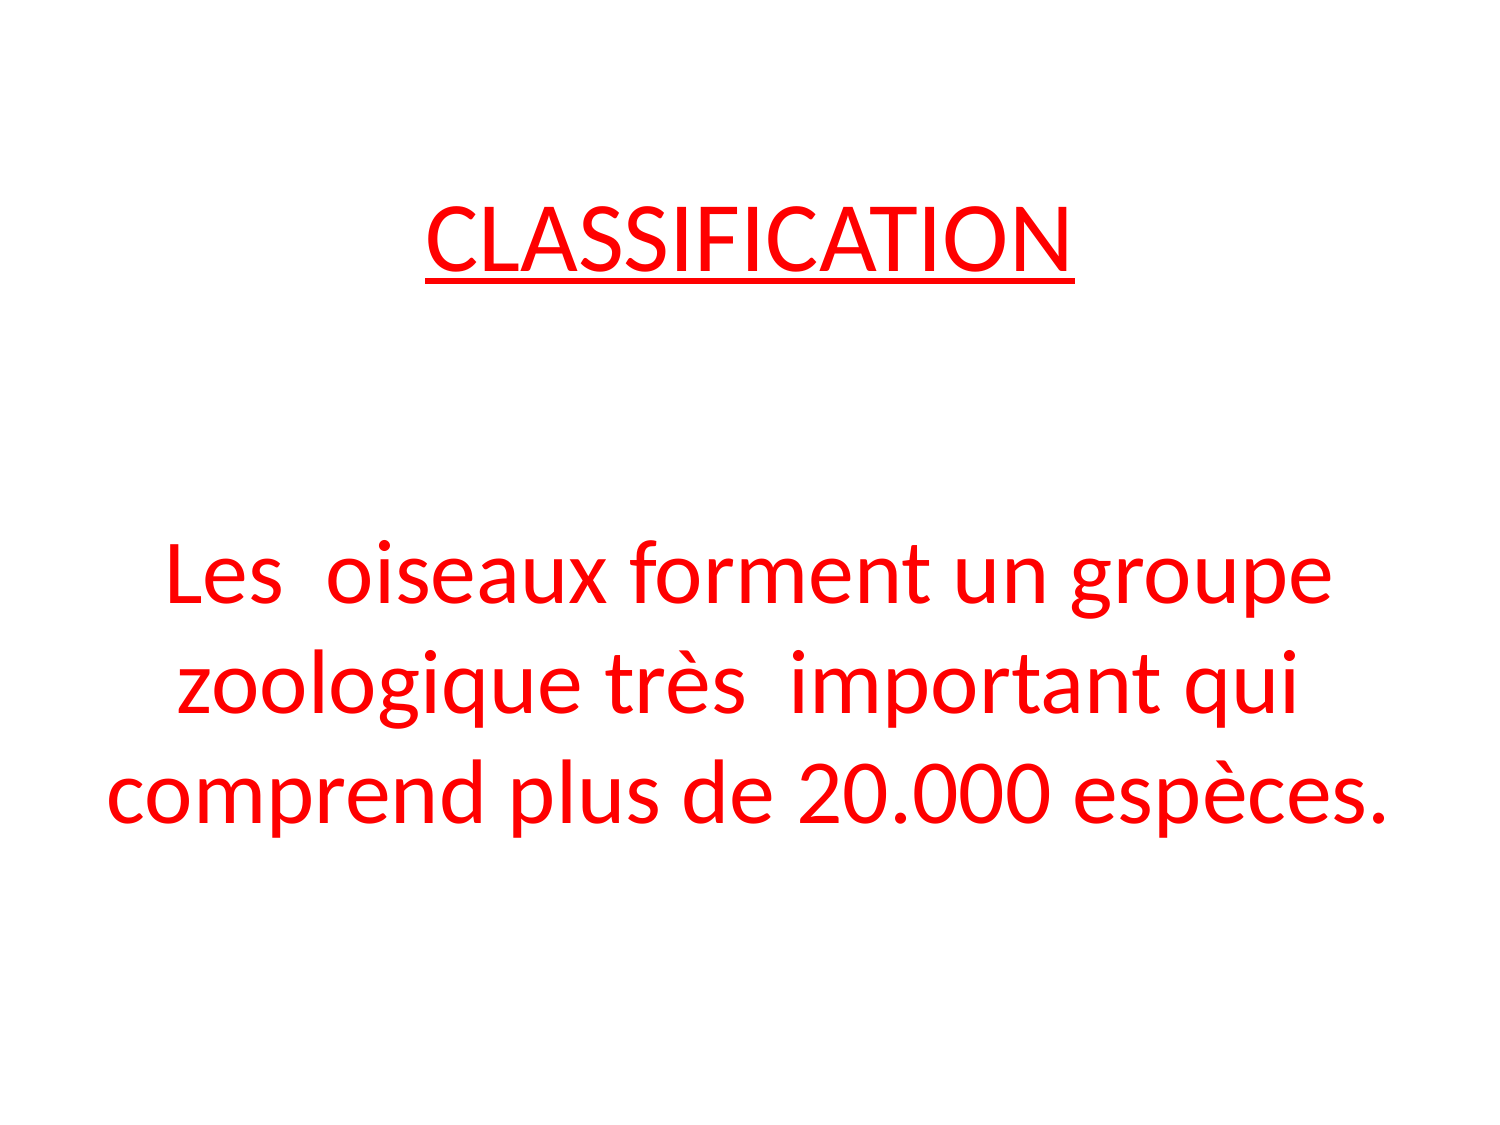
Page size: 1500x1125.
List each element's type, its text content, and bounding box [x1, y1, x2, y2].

title CLASSIFICATION Les oiseaux forment un groupe zoologique très important qui comprend plus de 20.000 espèces. [75, 45, 1425, 1079]
